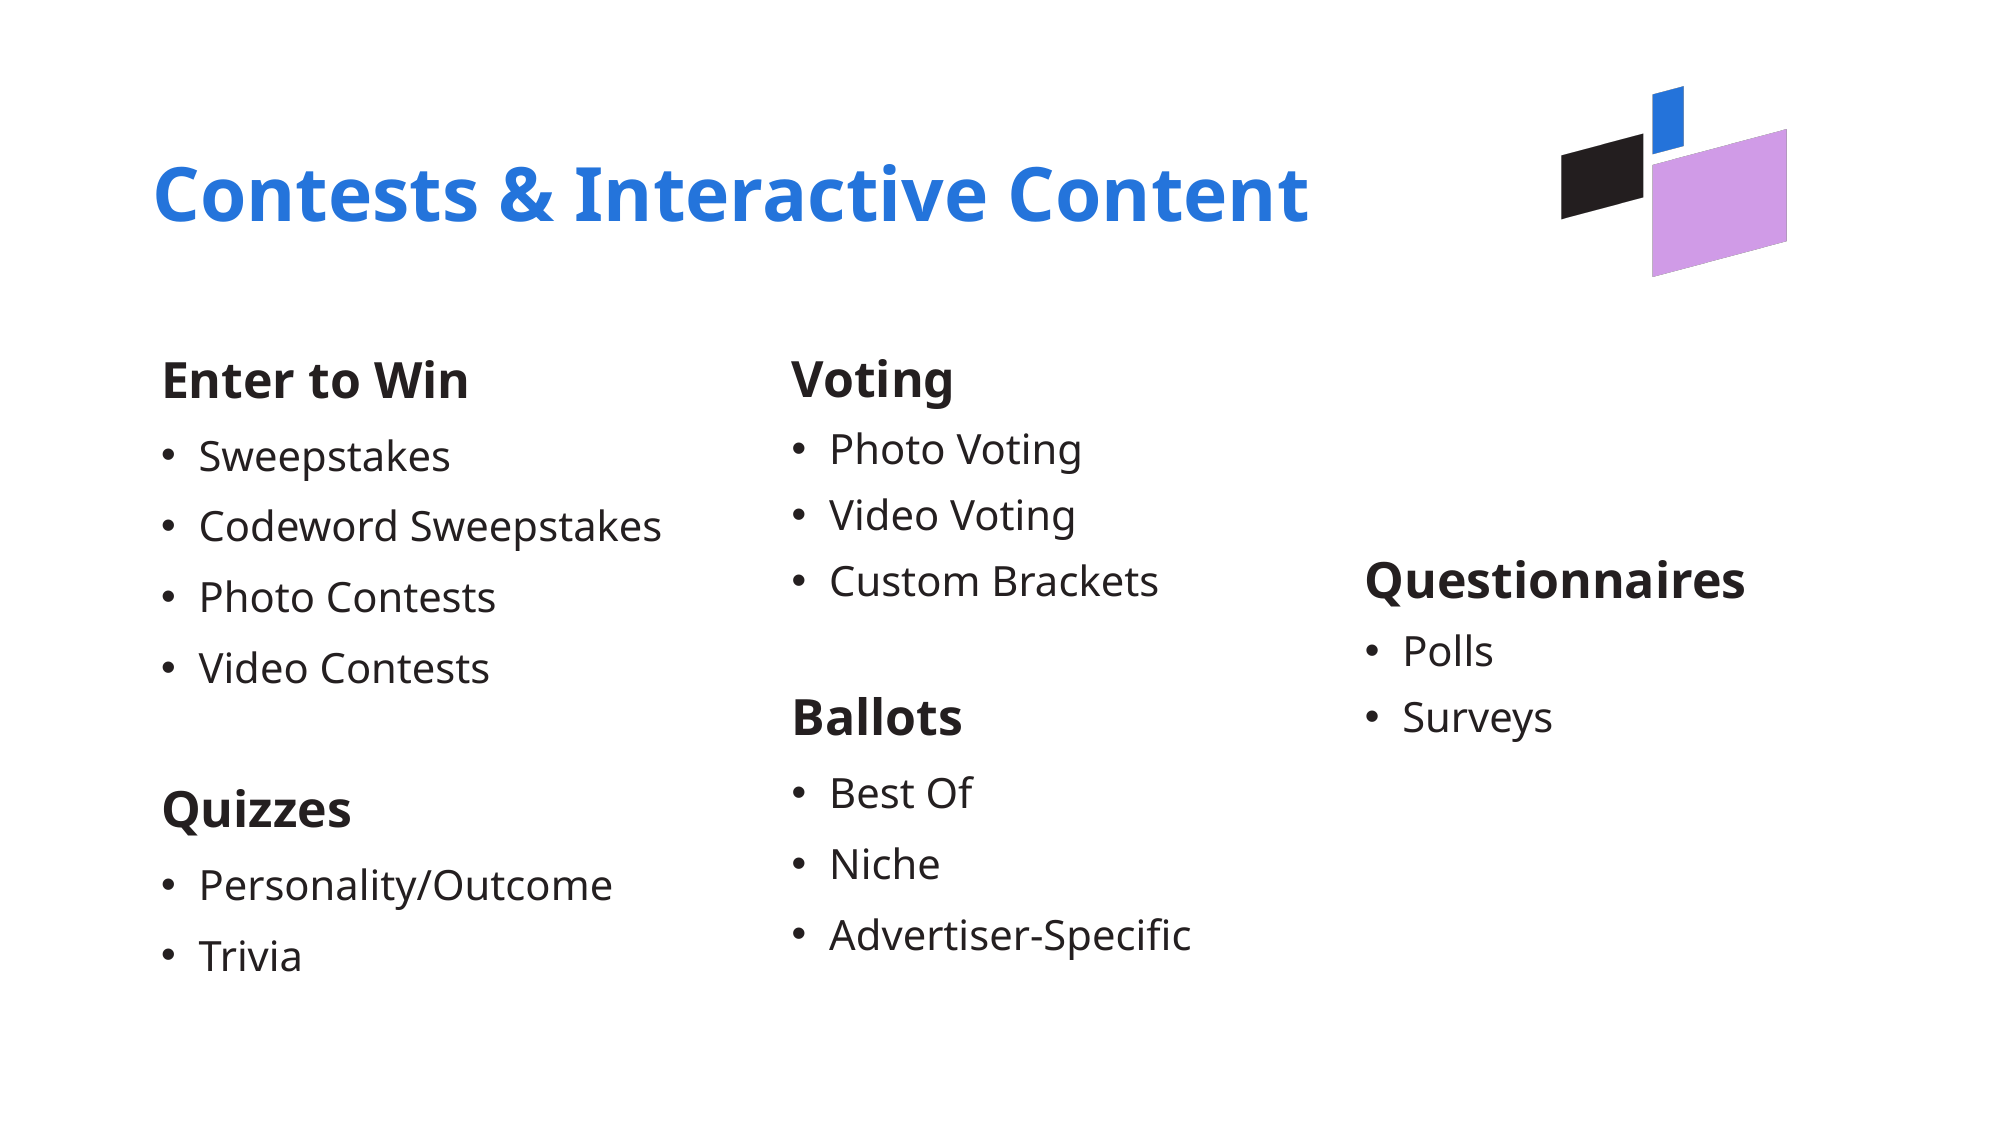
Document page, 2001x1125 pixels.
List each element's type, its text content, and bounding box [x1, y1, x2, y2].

title Contests & Interactive Content [137, 88, 1863, 306]
list Enter to Win Sweepstakes Codeword Sweepstakes Photo Contests Video Contests Quizzes Personality/Outcome Trivia [146, 340, 912, 1055]
text_box Voting Photo Voting Video Voting Custom Brackets Ballots Best Of Niche Advertiser-Specific [776, 340, 1307, 1011]
picture [1561, 86, 1787, 277]
text_box Questionnaires Polls Surveys [1349, 340, 1863, 815]
